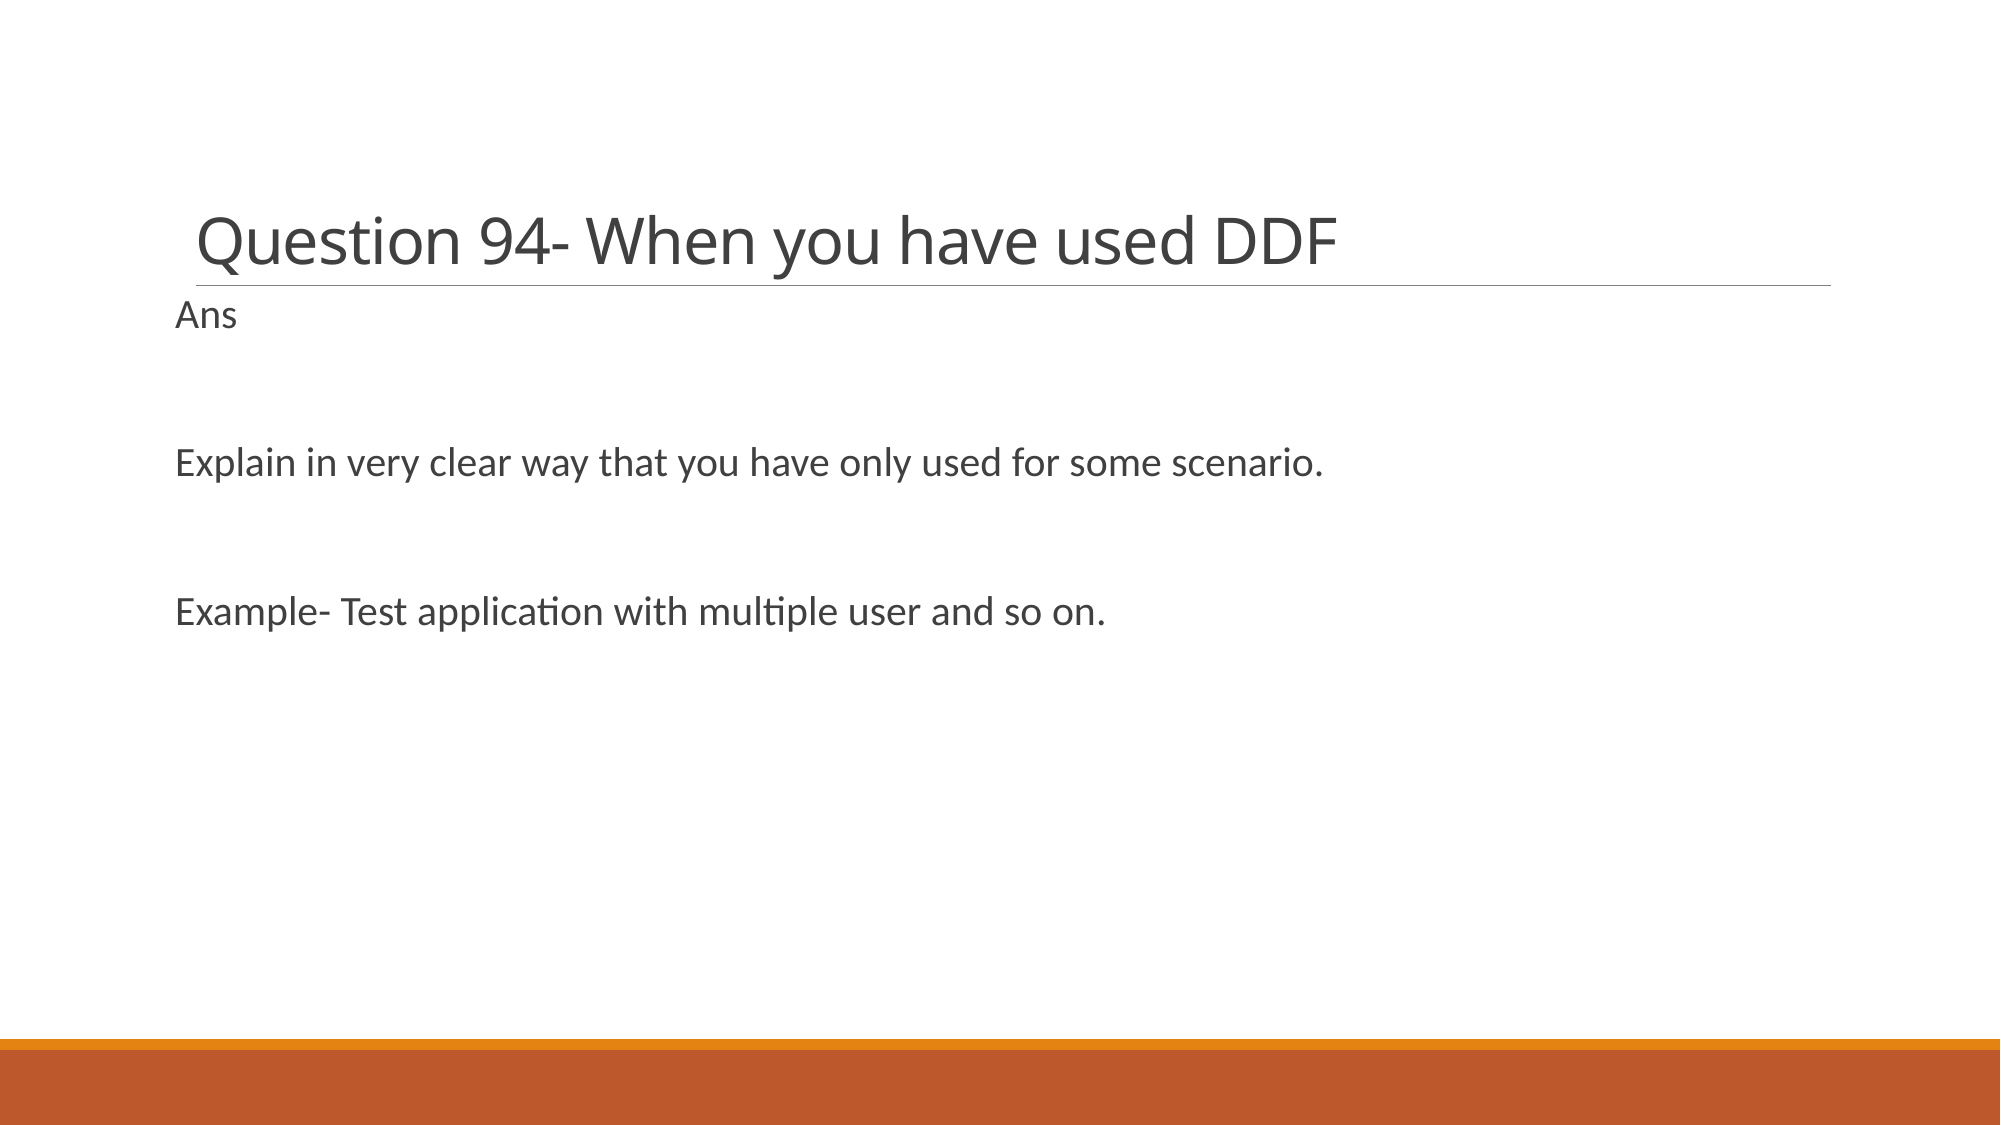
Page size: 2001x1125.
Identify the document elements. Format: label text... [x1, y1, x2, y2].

list Ans Explain in very clear way that you have only used for some scenario. Example- Test application with multiple user and so on. [160, 285, 1811, 945]
title Question 94- When you have used DDF [180, 47, 1830, 285]
